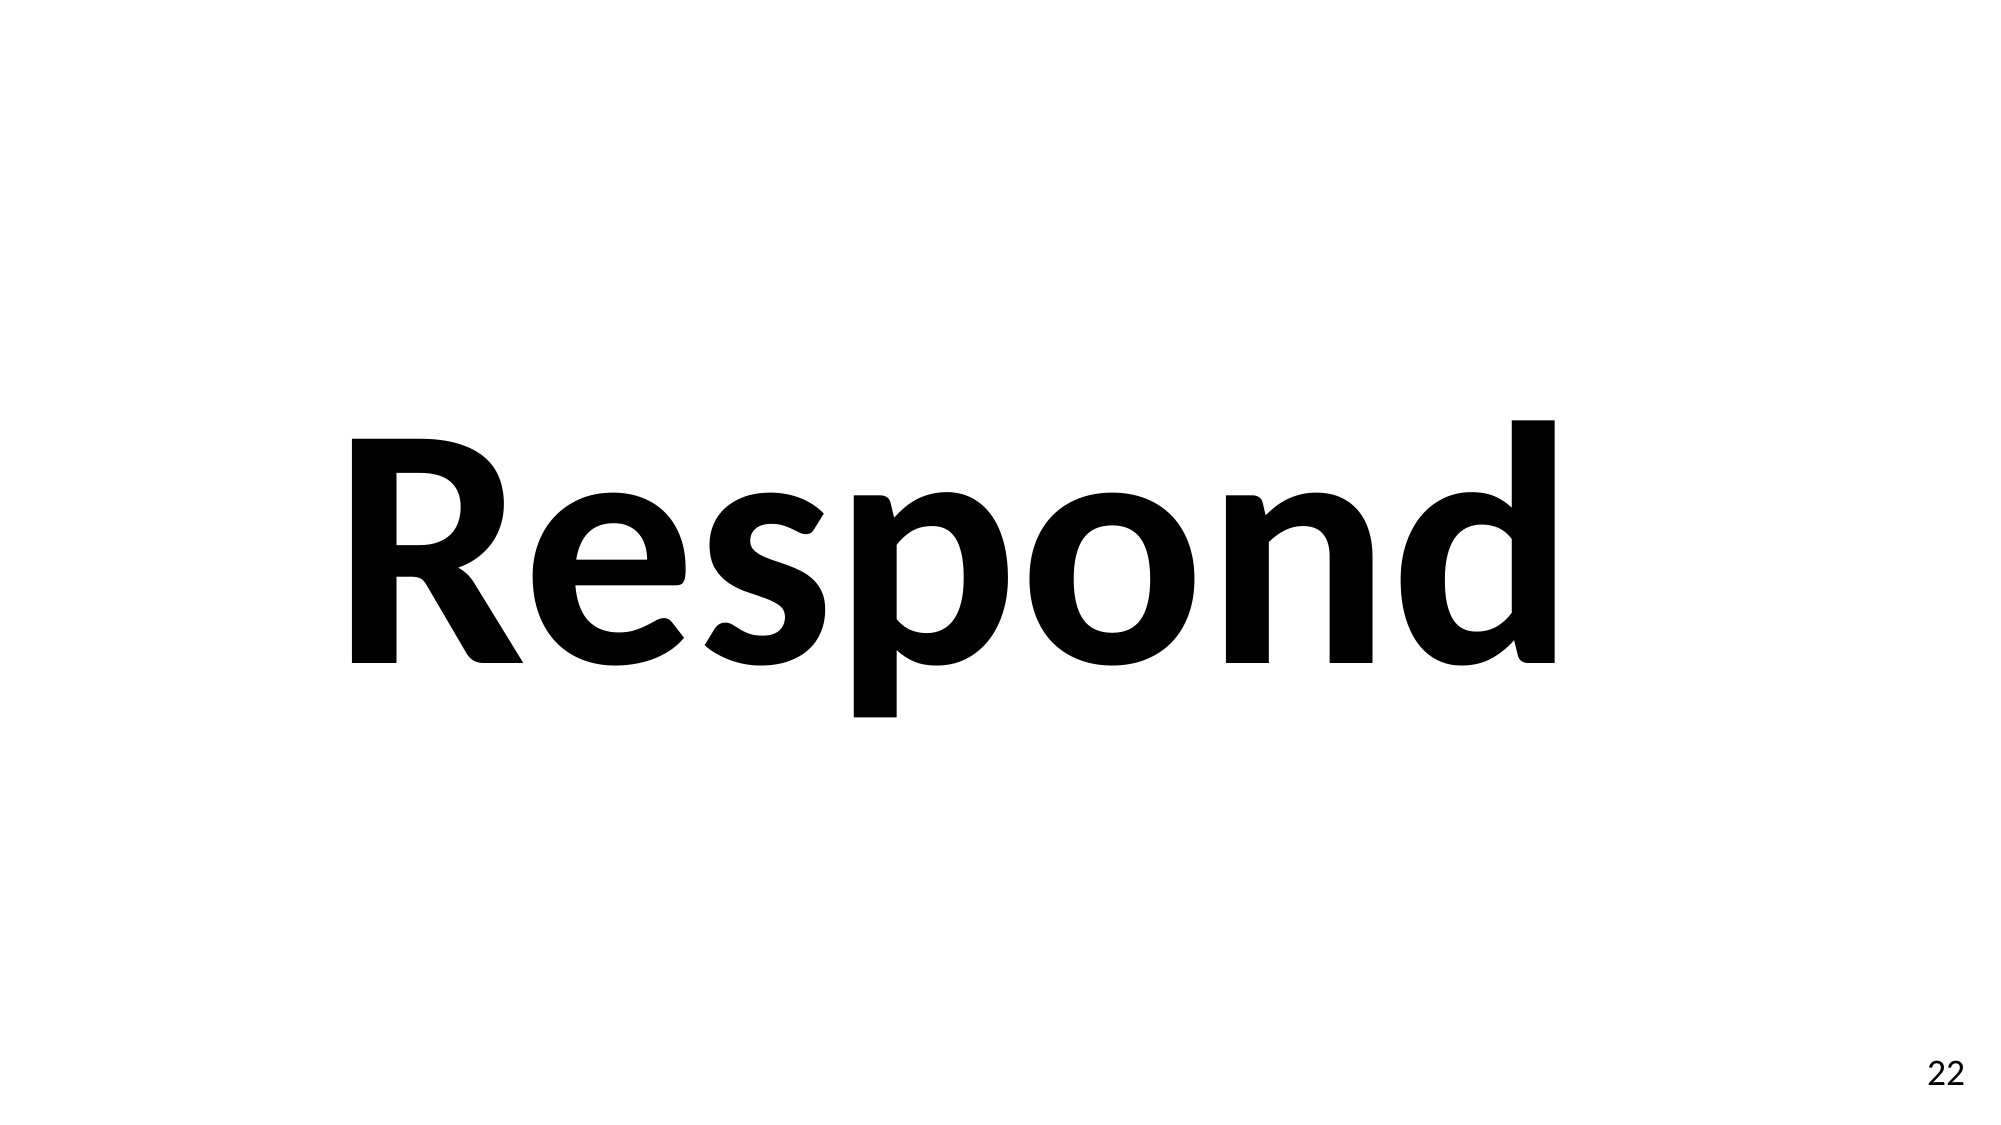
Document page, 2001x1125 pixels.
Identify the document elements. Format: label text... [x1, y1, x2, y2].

text_box 22 [1912, 1040, 1981, 1101]
text_box Respond [318, 310, 1592, 740]
